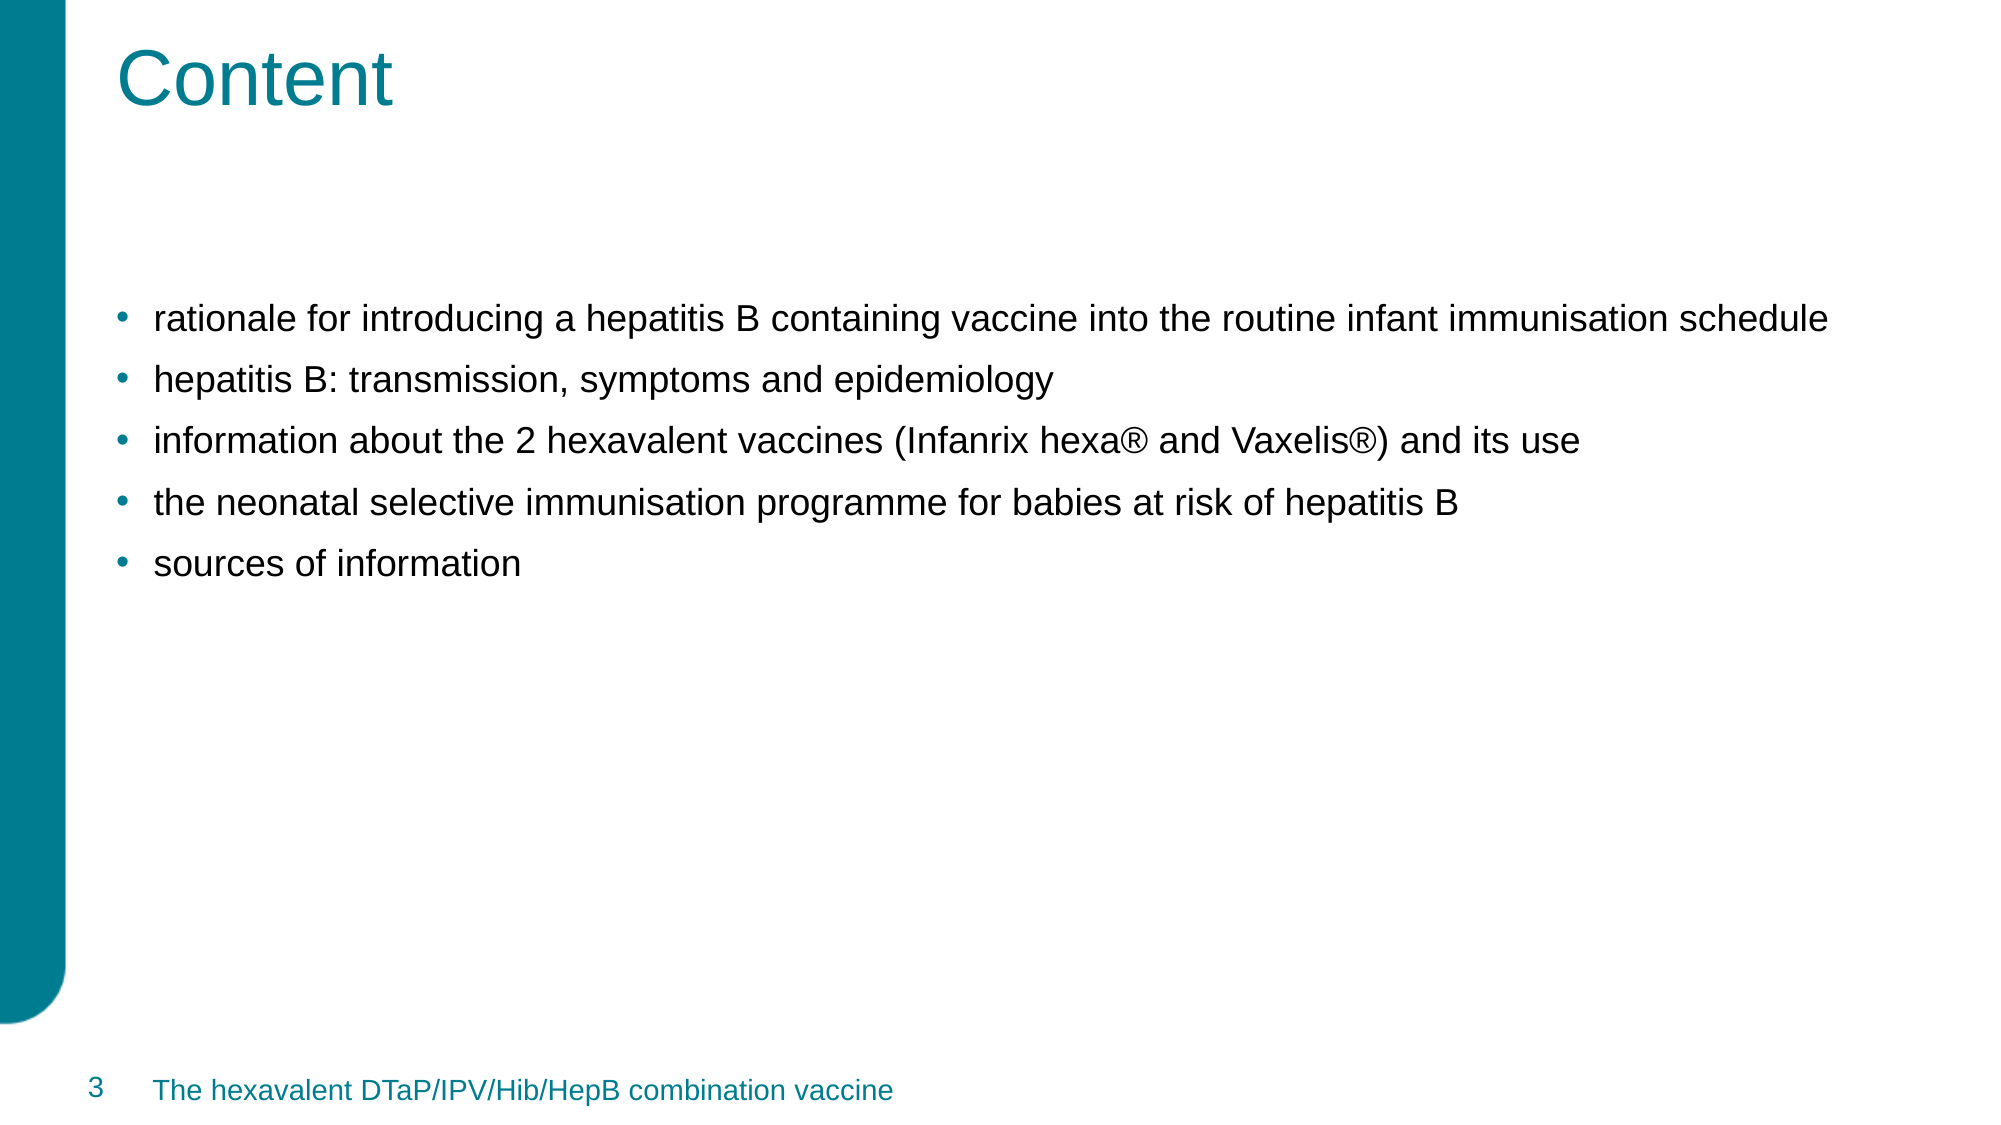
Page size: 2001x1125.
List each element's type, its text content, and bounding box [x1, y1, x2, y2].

slide_number 3 [21, 1056, 120, 1117]
footer The hexavalent DTaP/IPV/Hib/HepB combination vaccine [137, 1095, 1780, 1116]
list rationale for introducing a hepatitis B containing vaccine into the routine infant immunisation schedule hepatitis B: transmission, symptoms and epidemiology information about the 2 hexavalent vaccines (Infanrix hexa® and Vaxelis®) and its use the neonatal selective immunisation programme for babies at risk of hepatitis B sources of information [101, 291, 1852, 1005]
title Content [101, 29, 1926, 189]
